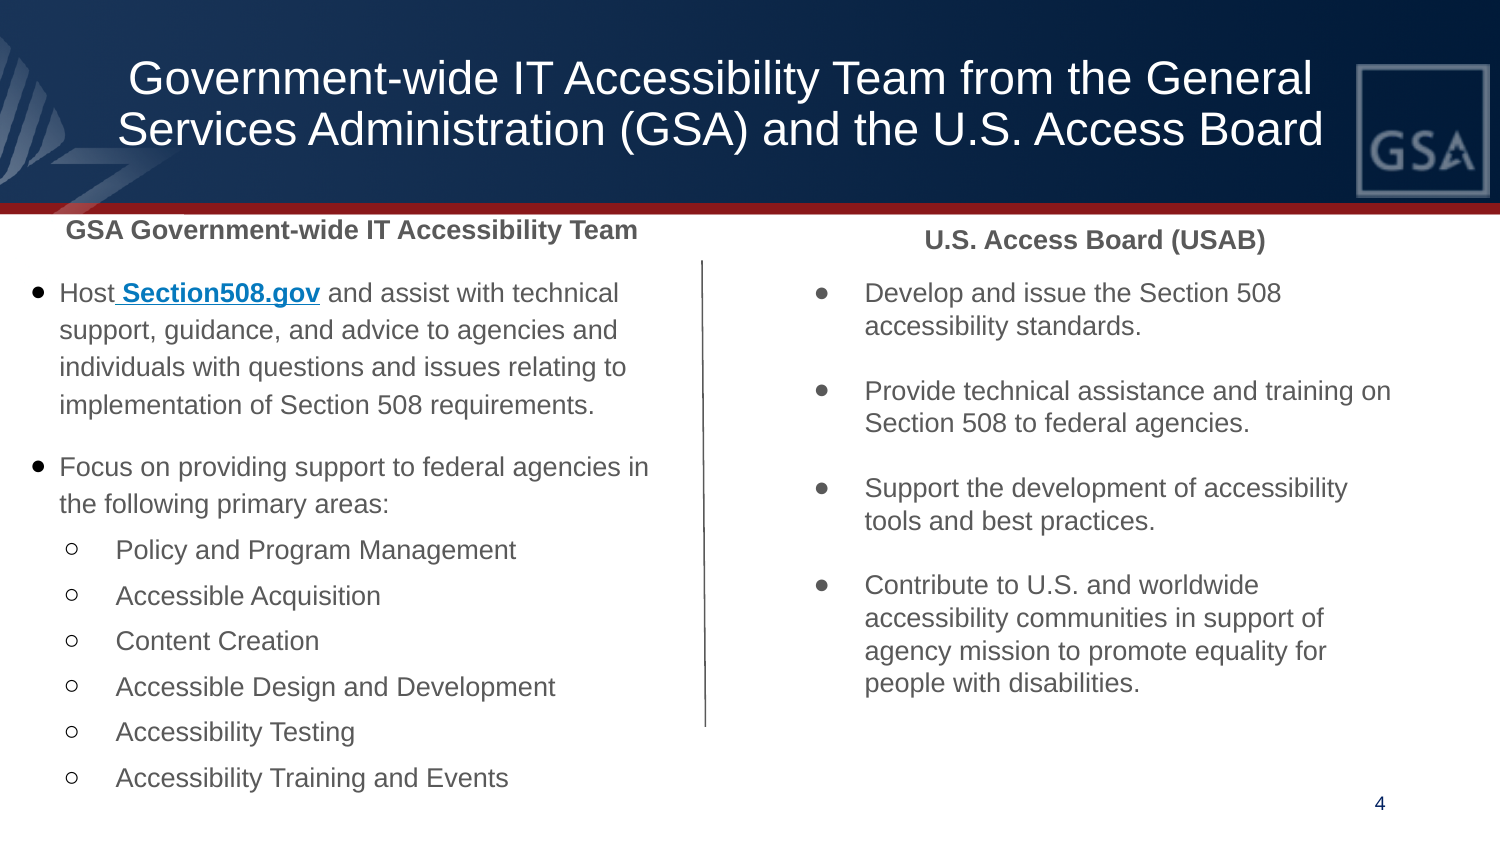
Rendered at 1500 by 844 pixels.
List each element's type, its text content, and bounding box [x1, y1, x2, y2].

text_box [701, 260, 706, 728]
picture [0, 0, 1500, 844]
slide_number 4 [1059, 782, 1397, 827]
title Government-wide IT Accessibility Team from the General Services Administration (GSA) and the U.S. Access Board [103, 23, 1340, 187]
text_box U.S. Access Board (USAB)​ Develop and issue the Section 508 accessibility standards.​ Provide technical assistance and training on Section 508 to federal agencies.​ Support the development of accessibility tools and best practices.​ Contribute to U.S. and worldwide accessibility communities in support of agency mission to promote equality for people with disabilities. [774, 202, 1416, 713]
list GSA Government-wide IT Accessibility Team Host Section508.gov and assist with technical support, guidance, and advice to agencies and individuals with questions and issues relating to implementation of Section 508 requirements. Focus on providing support to federal agencies in the following primary areas: Policy and Program Management Accessible Acquisition Content Creation Accessible Design and Development Accessibility Testing Accessibility Training and Events [18, 202, 685, 806]
